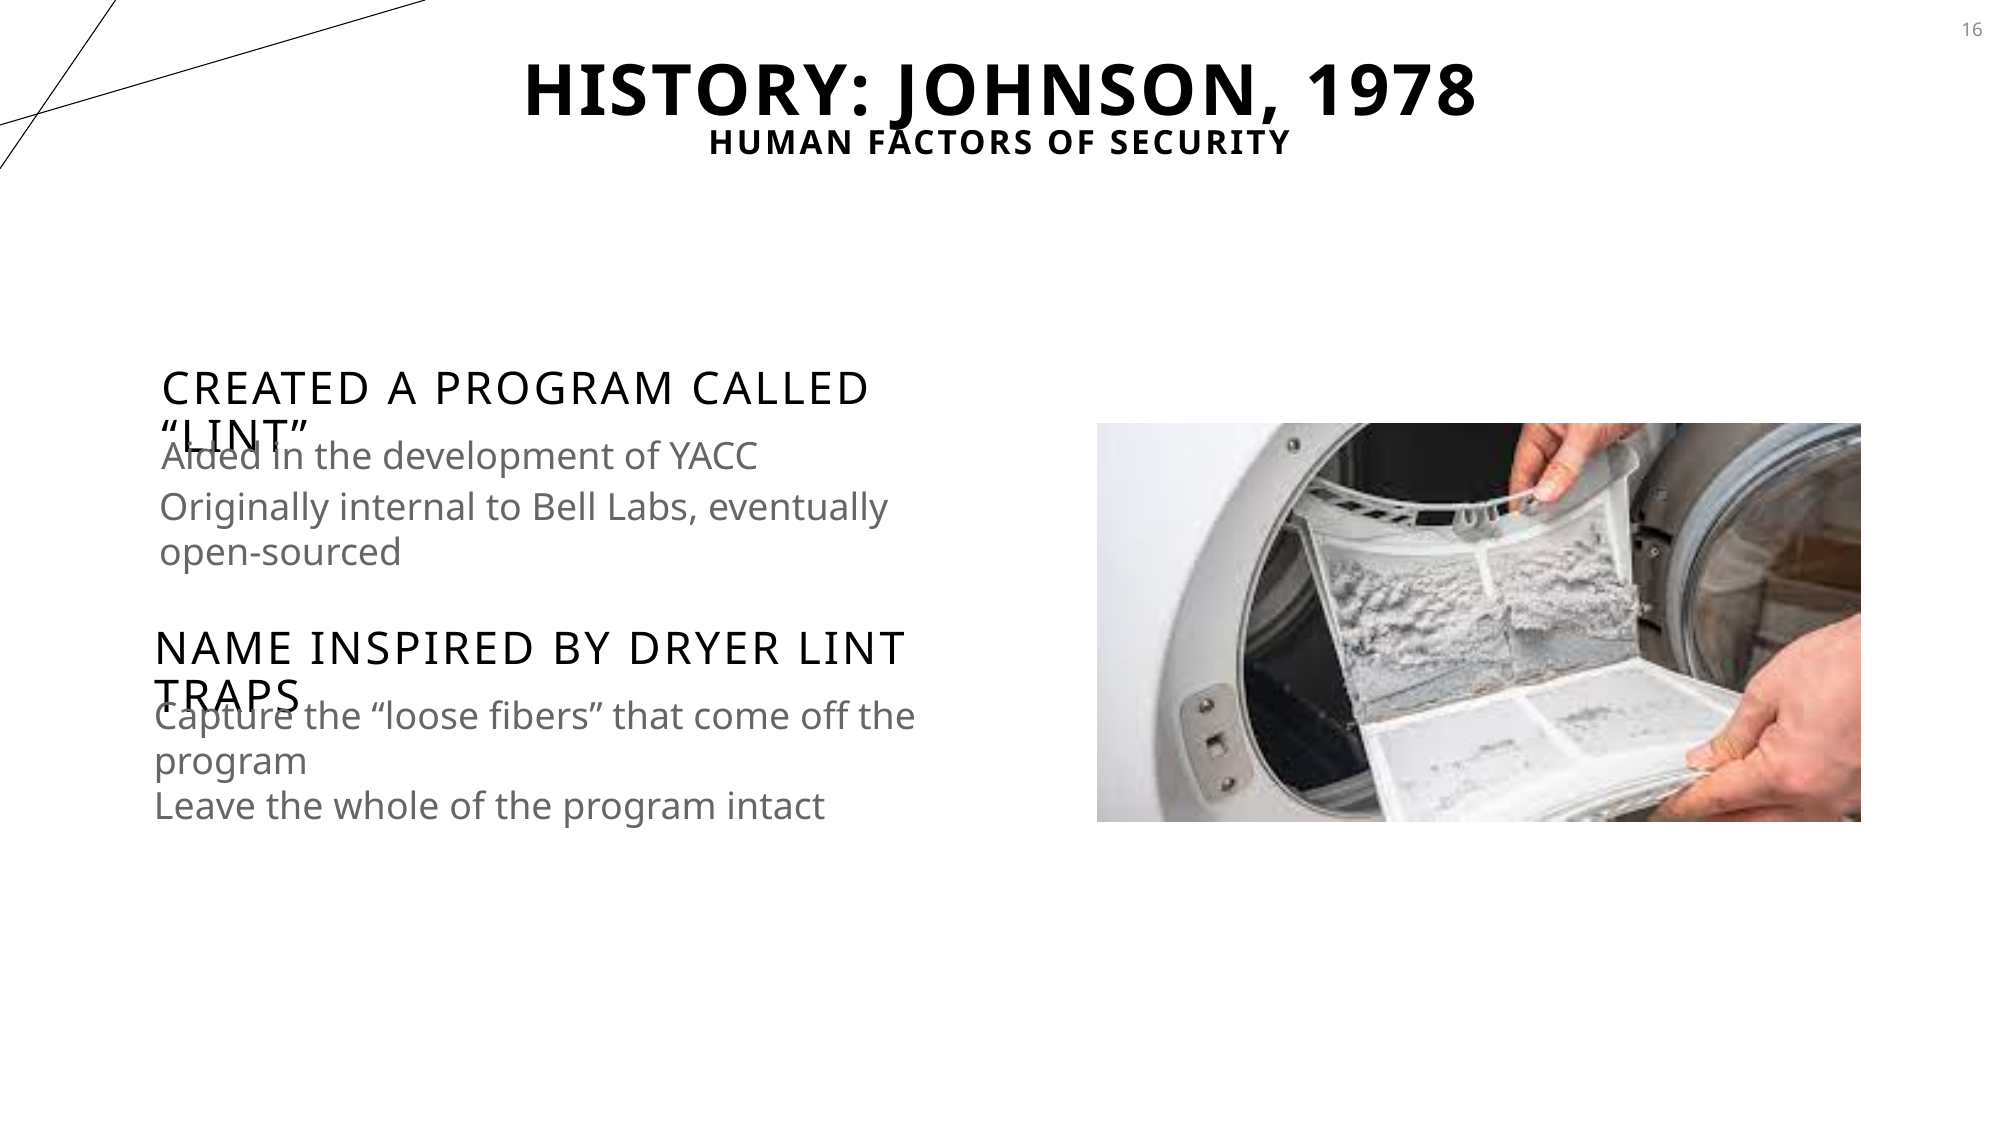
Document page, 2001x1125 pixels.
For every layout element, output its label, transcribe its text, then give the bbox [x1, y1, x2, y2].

text_box Human Factors of Security [1, 34, 1998, 253]
title History: Johnson, 1978 [1, 0, 1999, 202]
text_box Capture the “loose fibers” that come off the program Leave the whole of the program intact [139, 684, 948, 835]
text_box Created a program called “lint” [146, 357, 988, 471]
text_box Name Inspired by Dryer Lint Traps [139, 618, 980, 731]
text_box Originally internal to Bell Labs, eventually open-sourced [144, 475, 953, 581]
text_box Aided in the development of YACC [146, 424, 955, 485]
picture [1097, 423, 1861, 822]
